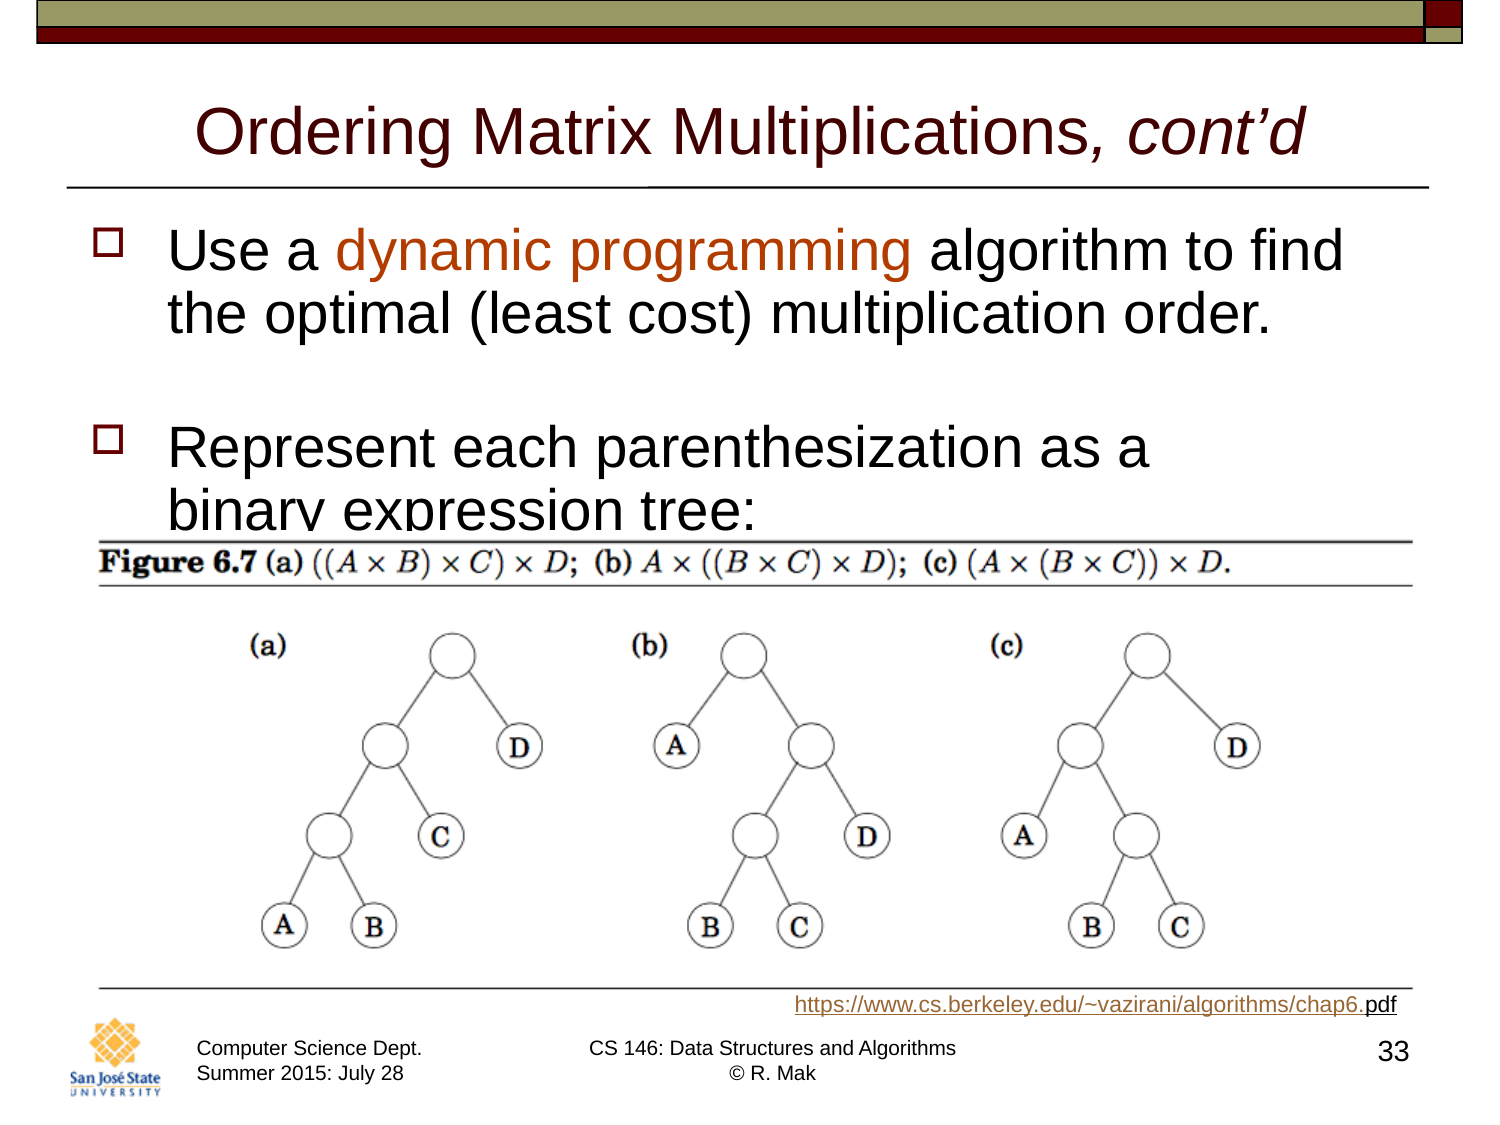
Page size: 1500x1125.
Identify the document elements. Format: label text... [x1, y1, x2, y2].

list Use a dynamic programming algorithm to find the optimal (least cost) multiplication order. Represent each parenthesization as a binary expression tree: [75, 212, 1425, 533]
text_box https://www.cs.berkeley.edu/~vazirani/algorithms/chap6.pdf [779, 1014, 1419, 1025]
title Ordering Matrix Multiplications, cont’d [75, 67, 1425, 175]
slide_number 33 [1112, 1025, 1425, 1100]
picture [89, 531, 1426, 1006]
picture [60, 1012, 166, 1112]
